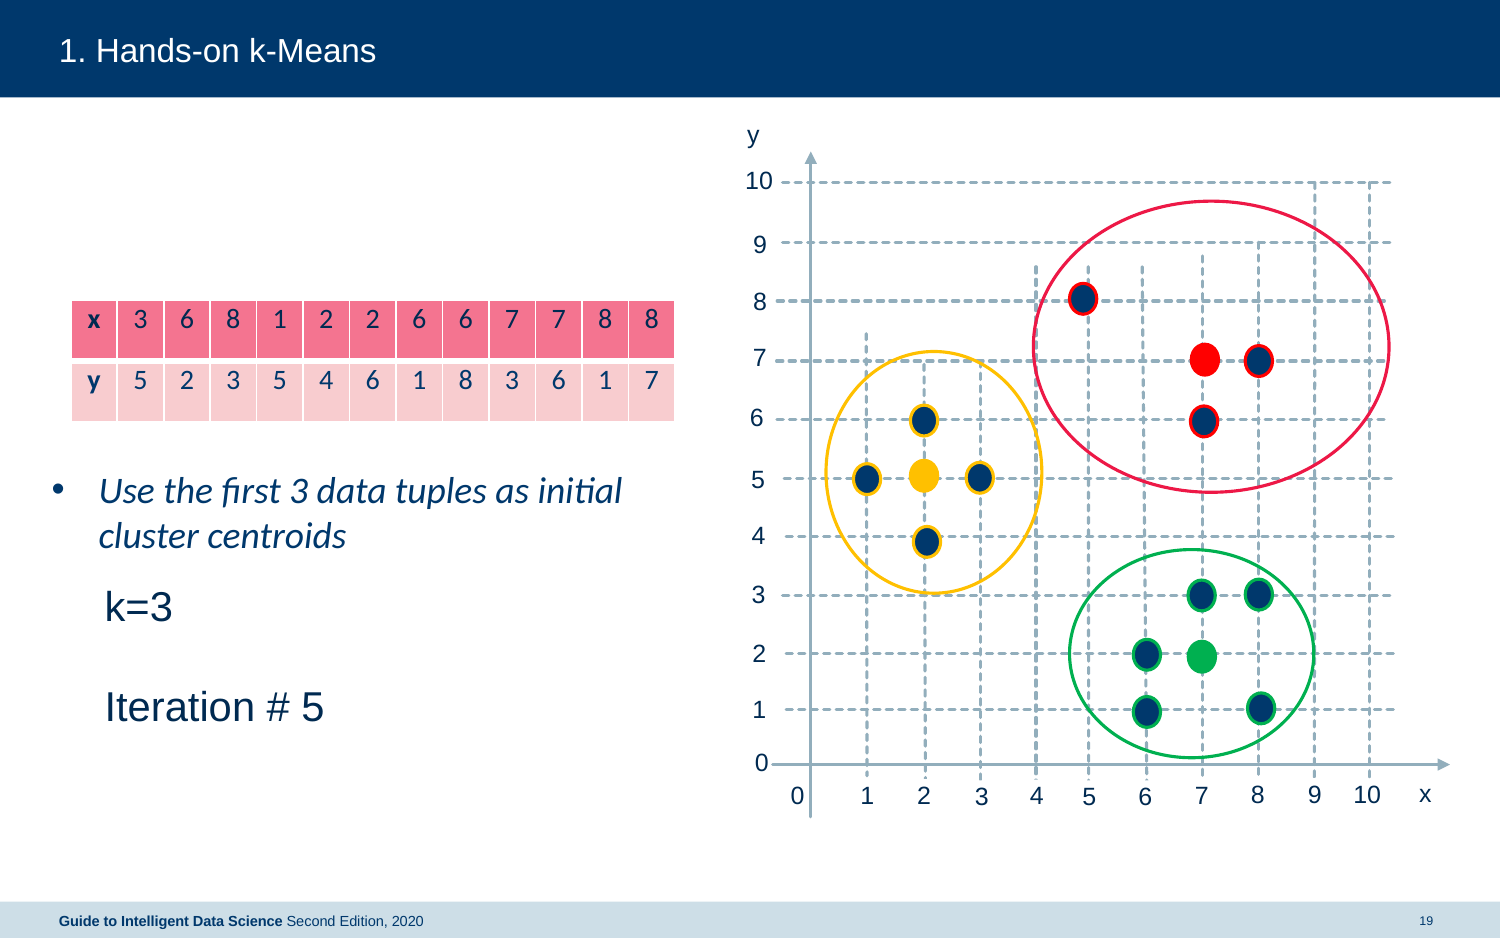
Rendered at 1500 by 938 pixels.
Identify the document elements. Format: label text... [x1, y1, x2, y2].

text_box [1089, 420, 1142, 478]
text_box [1203, 710, 1258, 759]
text_box Use the first 3 data tuples as initial cluster centroids [36, 458, 731, 564]
table_cell 1 [583, 364, 628, 421]
text_box [1203, 654, 1217, 674]
text_box [1203, 362, 1258, 419]
text_box 10 [1353, 778, 1382, 809]
text_box [1315, 301, 1369, 360]
text_box [1259, 301, 1314, 360]
text_box [1259, 420, 1314, 478]
text_box [1203, 654, 1258, 709]
title 1. Hands-on k-Means [58, 28, 1442, 70]
table_cell 2 [165, 364, 209, 421]
text_box [1068, 596, 1088, 653]
table_cell 5 [118, 364, 163, 421]
table_header 1 [257, 301, 302, 358]
text_box 8 [1250, 778, 1265, 809]
table_header 6 [443, 301, 488, 358]
text_box [926, 420, 980, 478]
text_box 9 [753, 228, 768, 259]
table_cell 1 [397, 364, 442, 421]
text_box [1142, 362, 1147, 419]
table_header 6 [165, 301, 209, 358]
text_box [1187, 654, 1202, 674]
table_cell 4 [304, 364, 349, 421]
text_box [1259, 479, 1289, 488]
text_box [1142, 479, 1147, 536]
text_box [1142, 710, 1147, 790]
text_box [1068, 654, 1088, 709]
text_box [1037, 432, 1043, 478]
text_box 0 [790, 779, 805, 810]
text_box 9 [1307, 778, 1322, 809]
text_box [1259, 654, 1314, 709]
table_cell 3 [490, 364, 535, 421]
text_box [868, 362, 980, 419]
table_cell 3 [211, 364, 256, 421]
text_box [868, 479, 924, 536]
text_box [1147, 479, 1202, 494]
text_box 10 [745, 164, 774, 195]
text_box [1315, 227, 1337, 242]
table_header 6 [397, 301, 442, 358]
text_box [1089, 596, 1142, 653]
text_box 8 [753, 285, 768, 316]
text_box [1142, 266, 1147, 300]
text_box [824, 420, 866, 478]
text_box [981, 479, 1035, 536]
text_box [1142, 654, 1147, 709]
text_box [1187, 640, 1202, 653]
text_box [1259, 243, 1314, 300]
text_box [1142, 596, 1147, 653]
text_box [981, 362, 1032, 419]
text_box 7 [1194, 779, 1209, 810]
table_header 2 [350, 301, 395, 358]
text_box [1203, 596, 1258, 653]
table_header 8 [583, 301, 628, 358]
text_box 5 [751, 463, 766, 494]
table_cell 8 [443, 364, 488, 421]
text_box 4 [1029, 779, 1044, 810]
text_box [1203, 479, 1258, 494]
text_box [825, 479, 866, 536]
text_box [1147, 420, 1202, 478]
table_cell 7 [629, 364, 674, 421]
table_cell y [72, 364, 116, 421]
text_box [1315, 420, 1367, 467]
text_box [1147, 548, 1202, 595]
text_box 5 [1082, 780, 1097, 811]
text_box [868, 537, 924, 594]
table_header 2 [304, 301, 349, 358]
table_header 7 [490, 301, 535, 358]
text_box [1056, 420, 1088, 453]
text_box [1370, 279, 1381, 300]
text_box [981, 537, 1027, 583]
table_cell 5 [257, 364, 302, 421]
text_box [1147, 596, 1202, 653]
footer Guide to Intelligent Data Science Second Edition, 2020 [58, 900, 717, 938]
text_box [1259, 565, 1294, 595]
text_box [926, 537, 980, 595]
table_cell 6 [536, 364, 581, 421]
text_box [835, 377, 866, 419]
text_box x [1419, 777, 1432, 808]
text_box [1142, 537, 1147, 595]
text_box [1259, 596, 1314, 653]
text_box [868, 420, 924, 478]
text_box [1142, 420, 1147, 478]
text_box [1315, 243, 1369, 300]
table_header 3 [118, 301, 163, 358]
table_cell 6 [350, 364, 395, 421]
text_box 6 [749, 401, 764, 432]
text_box [1147, 301, 1202, 360]
text_box [1089, 301, 1142, 360]
text_box 0 [754, 746, 769, 777]
text_box [1089, 362, 1142, 419]
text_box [1142, 301, 1147, 360]
text_box [926, 479, 980, 536]
table_header 8 [211, 301, 256, 358]
text_box k=3 Iteration # 5 [104, 579, 326, 781]
text_box [1089, 654, 1142, 709]
text_box [1370, 301, 1391, 415]
text_box [1086, 200, 1314, 242]
text_box y [747, 118, 760, 149]
table_header 7 [536, 301, 581, 358]
text_box [1203, 420, 1258, 478]
text_box 3 [974, 780, 989, 811]
text_box [1203, 548, 1258, 595]
text_box [1203, 301, 1258, 360]
text_box [1203, 640, 1217, 653]
text_box 1 [860, 780, 875, 811]
text_box [1089, 557, 1142, 595]
text_box [1259, 362, 1314, 419]
text_box [1089, 710, 1142, 750]
text_box 3 [751, 578, 766, 609]
text_box 6 [1138, 780, 1153, 811]
text_box [1041, 243, 1258, 300]
text_box [1037, 362, 1088, 419]
text_box 2 [917, 779, 932, 810]
table_header x [72, 301, 116, 358]
text_box [1037, 301, 1088, 360]
text_box [891, 350, 977, 360]
text_box [1037, 479, 1043, 512]
text_box [1259, 710, 1296, 742]
table_header 8 [629, 301, 674, 358]
text_box [1315, 362, 1369, 419]
text_box 4 [751, 519, 766, 550]
text_box [981, 420, 1035, 478]
text_box 2 [752, 637, 767, 668]
text_box [1147, 362, 1202, 419]
text_box 7 [752, 341, 767, 372]
text_box [841, 537, 866, 568]
slide_number 19 [1411, 900, 1442, 938]
text_box 1 [752, 693, 767, 724]
text_box [1147, 654, 1202, 709]
text_box [1147, 710, 1202, 759]
